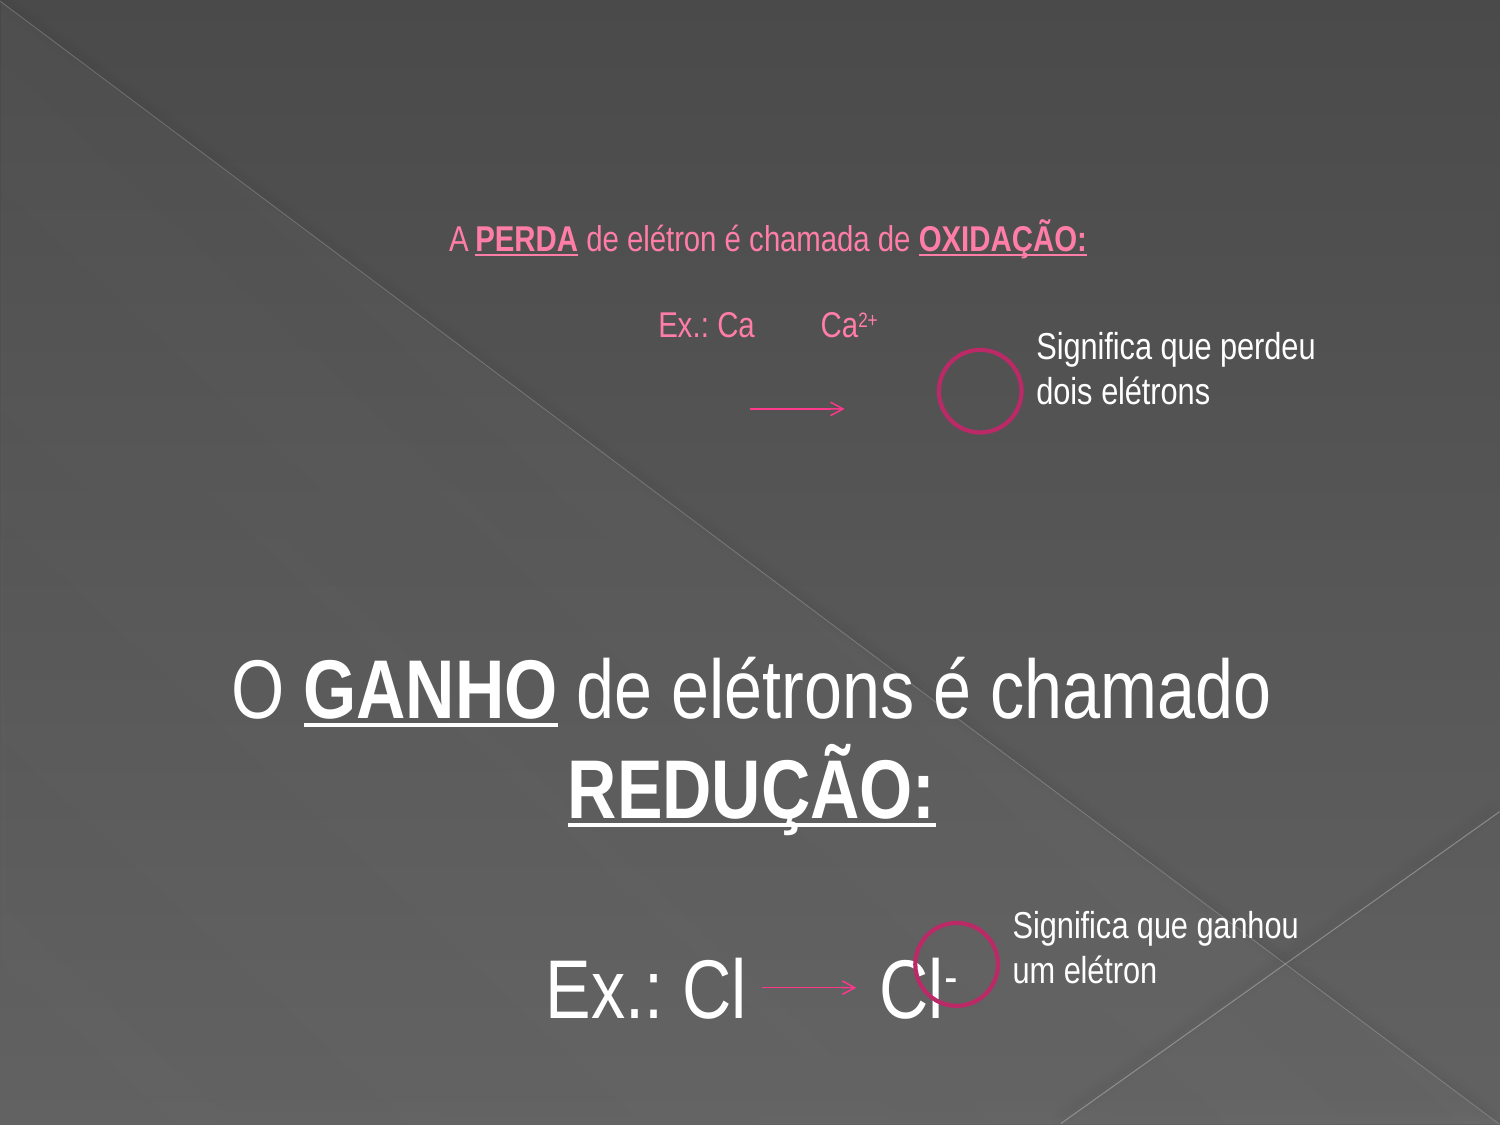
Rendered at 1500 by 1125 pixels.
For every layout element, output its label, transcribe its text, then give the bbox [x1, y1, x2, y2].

text_box Significa que ganhou um elétron [998, 893, 1353, 999]
text_box Significa que perdeu dois elétrons [1021, 314, 1388, 420]
text_box [913, 920, 998, 1008]
text_box O GANHO de elétrons é chamado REDUÇÃO: Ex.: Cl Cl- [76, 741, 1427, 929]
text_box [937, 396, 1021, 435]
title A PERDA de elétron é chamada de OXIDAÇÃO: Ex.: Ca Ca2+ [75, 208, 1425, 396]
